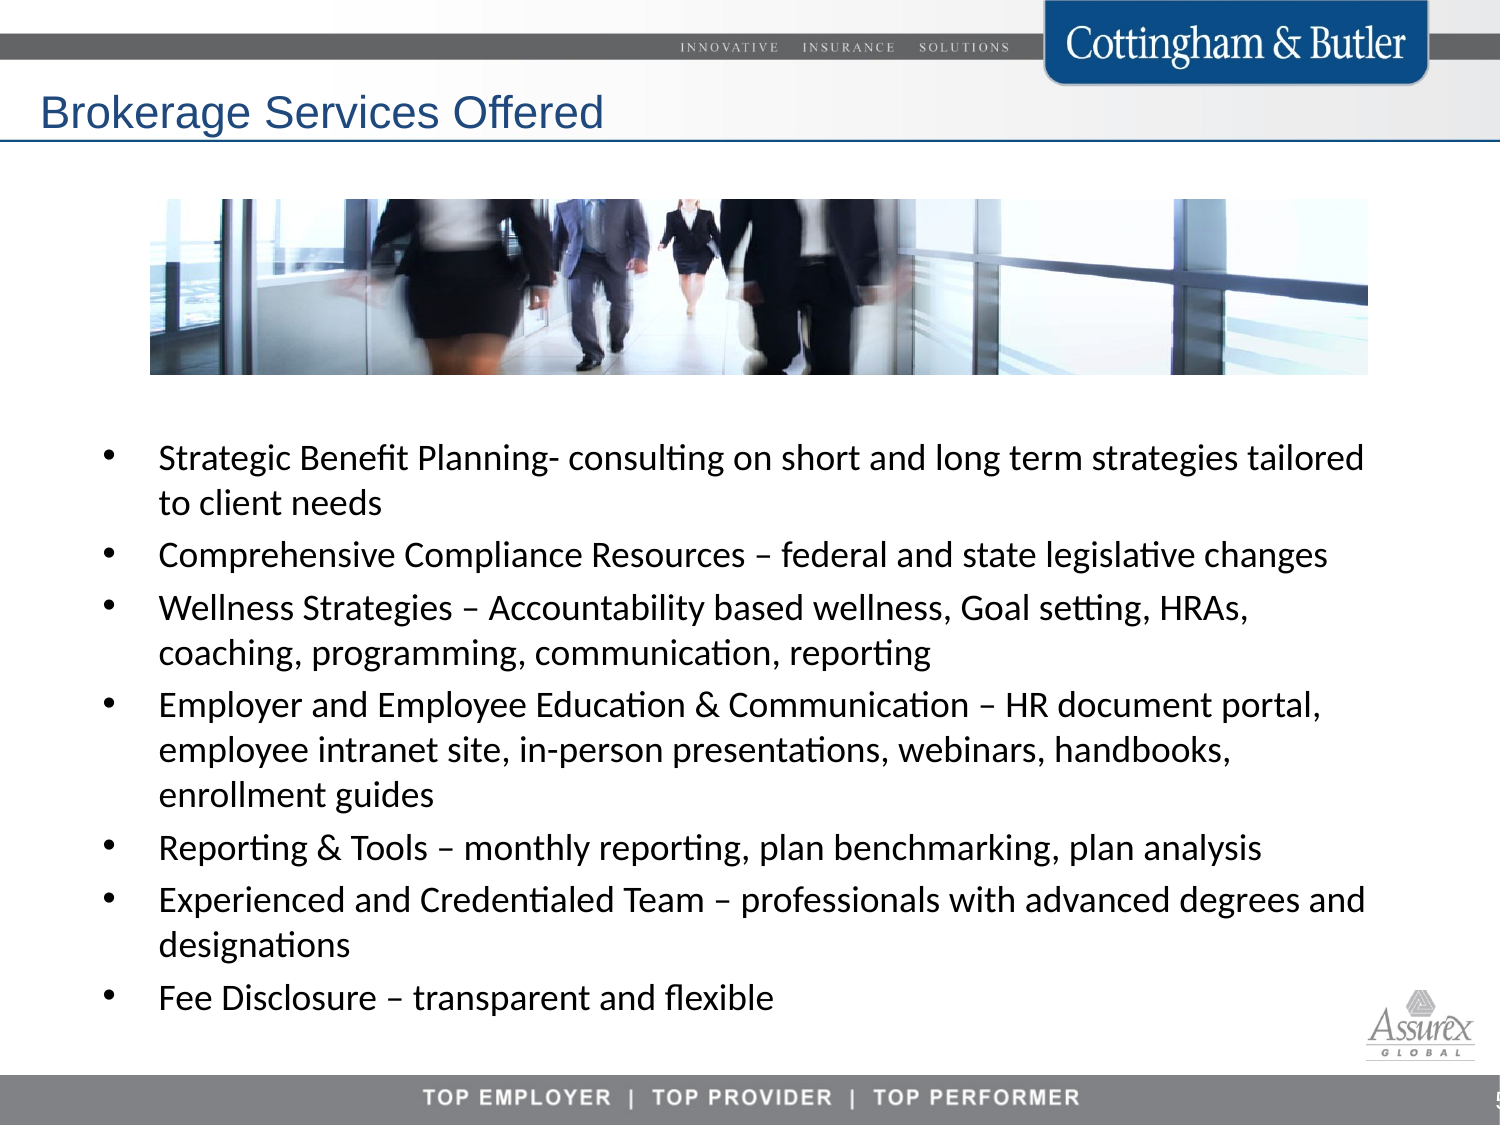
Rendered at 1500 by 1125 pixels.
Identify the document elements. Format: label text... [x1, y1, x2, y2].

picture [149, 199, 1368, 376]
picture [0, 1075, 1500, 1125]
list Strategic Benefit Planning- consulting on short and long term strategies tailored to client needs Comprehensive Compliance Resources – federal and state legislative changes Wellness Strategies – Accountability based wellness, Goal setting, HRAs, coaching, programming, communication, reporting Employer and Employee Education & Communication – HR document portal, employee intranet site, in-person presentations, webinars, handbooks, enrollment guides Reporting & Tools – monthly reporting, plan benchmarking, plan analysis Experienced and Credentialed Team – professionals with advanced degrees and designations Fee Disclosure – transparent and flexible [87, 424, 1388, 1051]
picture [0, 0, 1500, 142]
title Brokerage Services Offered [24, 47, 1301, 174]
picture [1366, 990, 1475, 1061]
